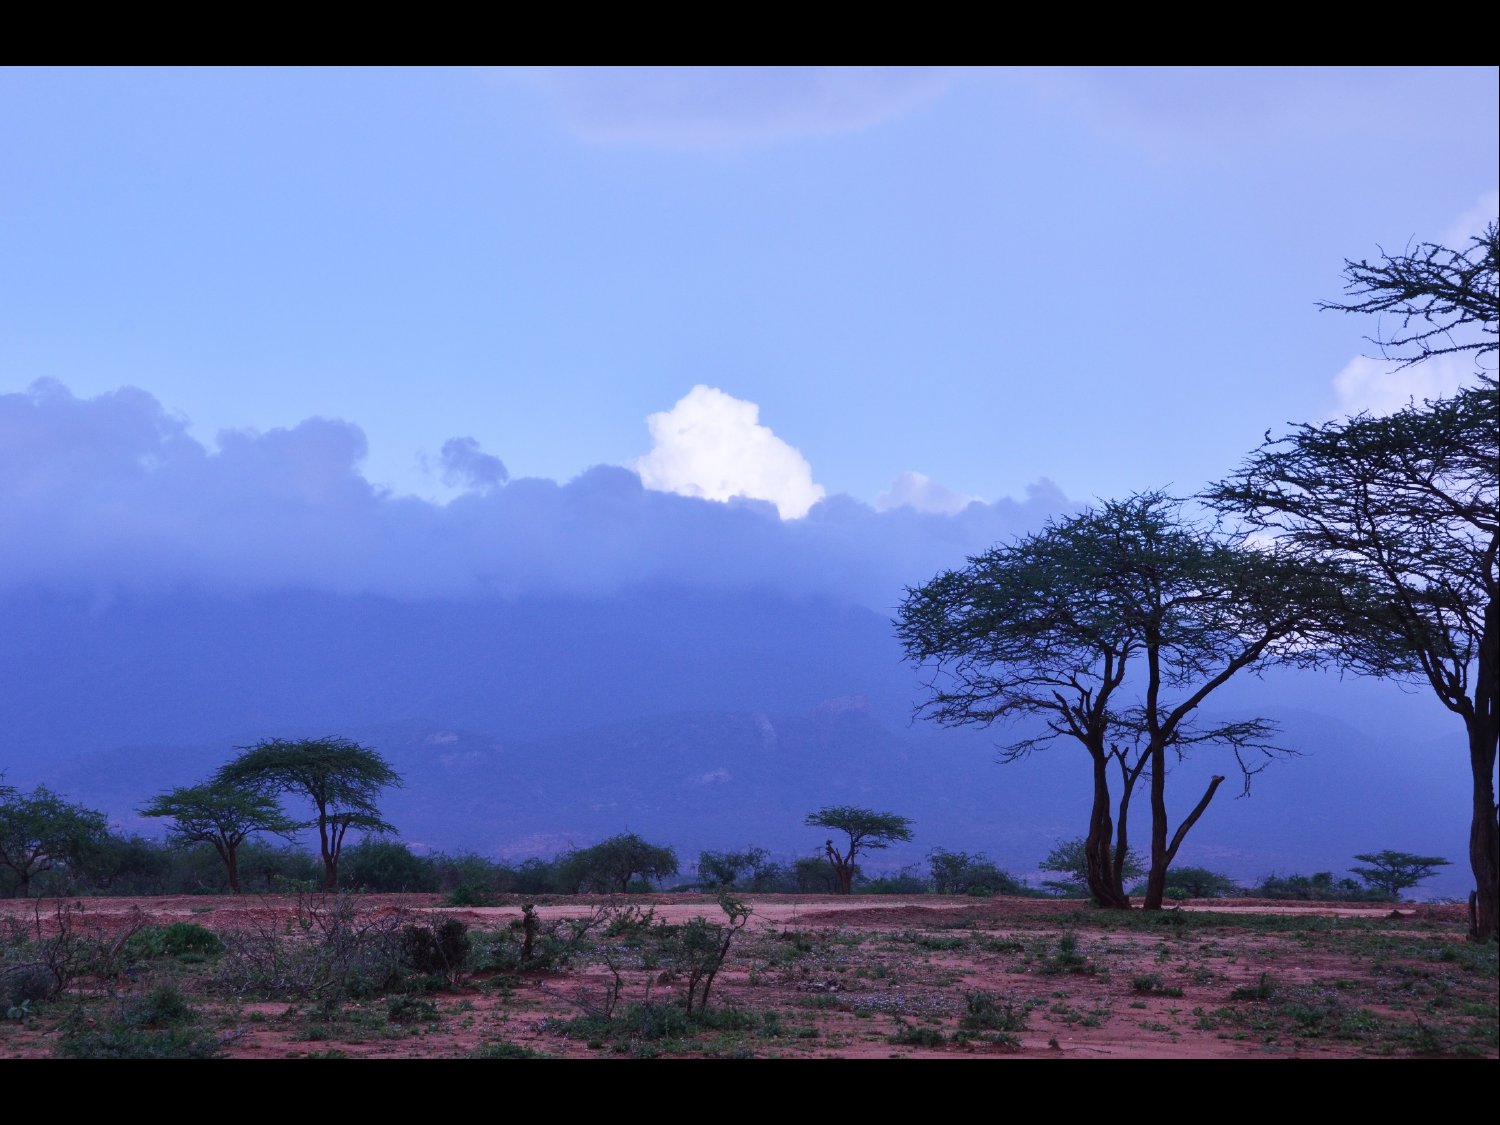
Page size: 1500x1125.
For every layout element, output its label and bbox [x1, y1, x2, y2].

list [0, 66, 1499, 1059]
